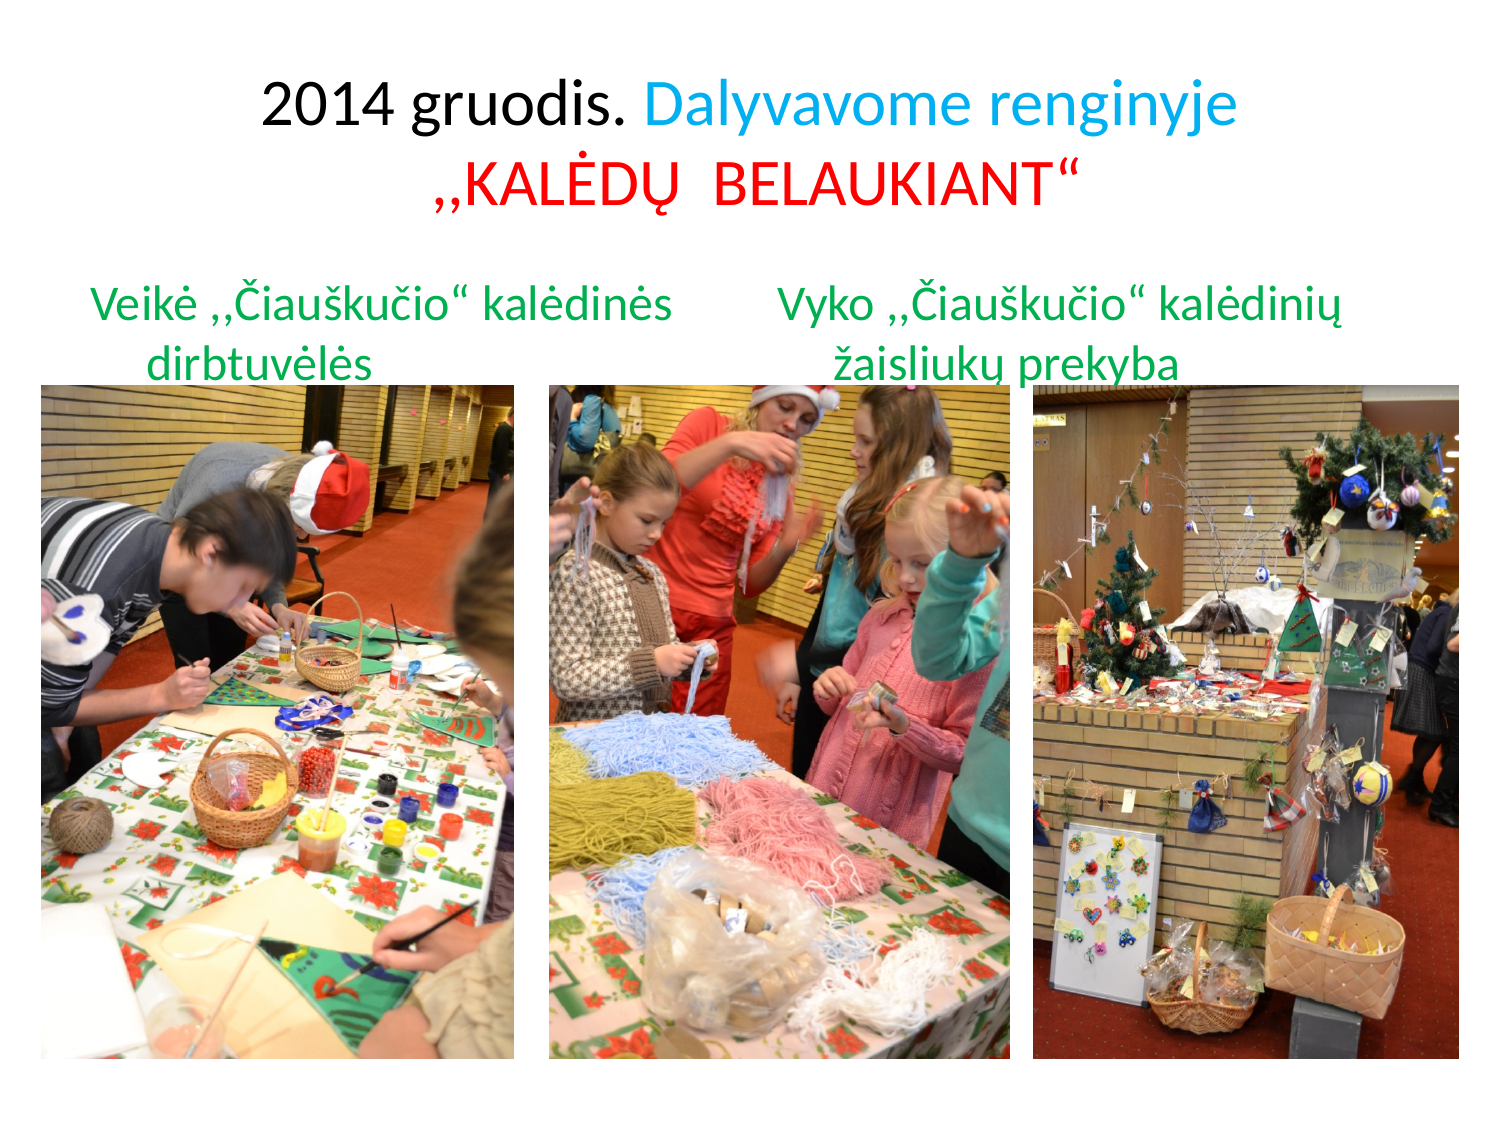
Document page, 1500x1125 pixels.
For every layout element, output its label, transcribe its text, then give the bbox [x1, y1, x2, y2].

title 2014 gruodis. Dalyvavome renginyje ,,KALĖDŲ BELAUKIANT“ [75, 45, 1425, 233]
picture [548, 385, 1011, 1059]
picture [41, 385, 514, 1059]
list Vyko ,,Čiauškučio“ kalėdinių žaisliukų prekyba [762, 262, 1425, 1005]
list Veikė ,,Čiauškučio“ kalėdinės dirbtuvėlės [75, 262, 738, 1005]
picture [1033, 385, 1459, 1059]
